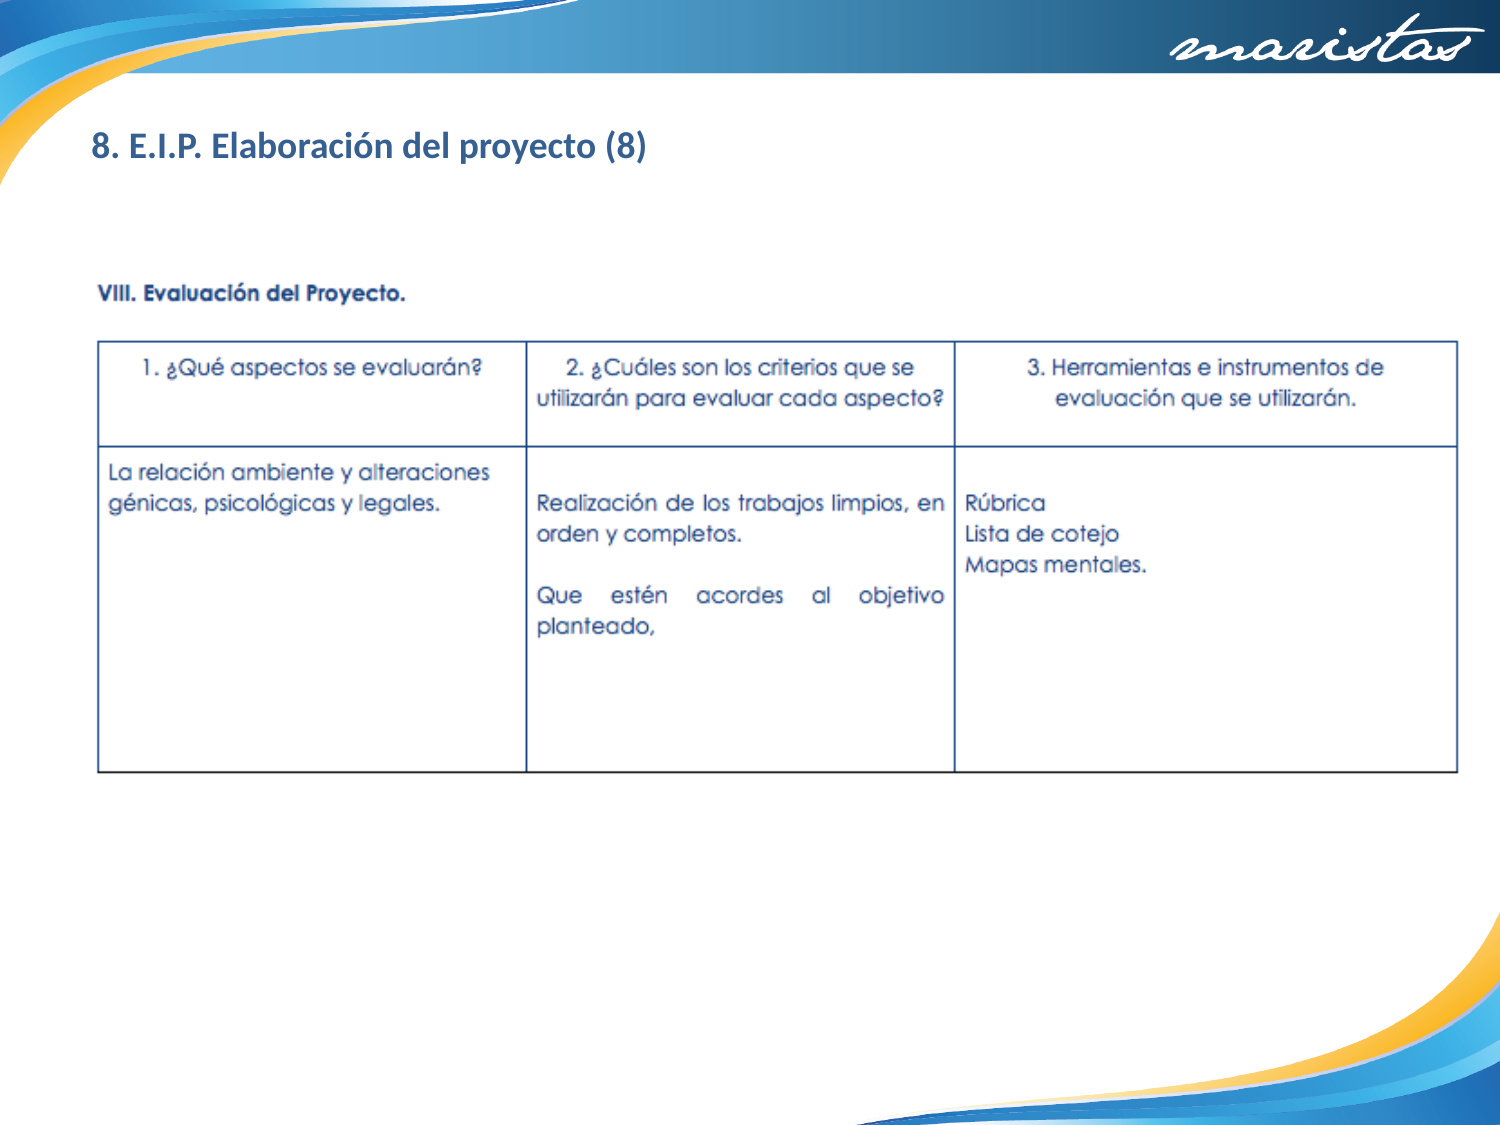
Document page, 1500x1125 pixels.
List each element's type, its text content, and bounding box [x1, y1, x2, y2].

text_box 8. E.I.P. Elaboración del proyecto (8) [76, 113, 1353, 174]
picture [0, 0, 1500, 1125]
